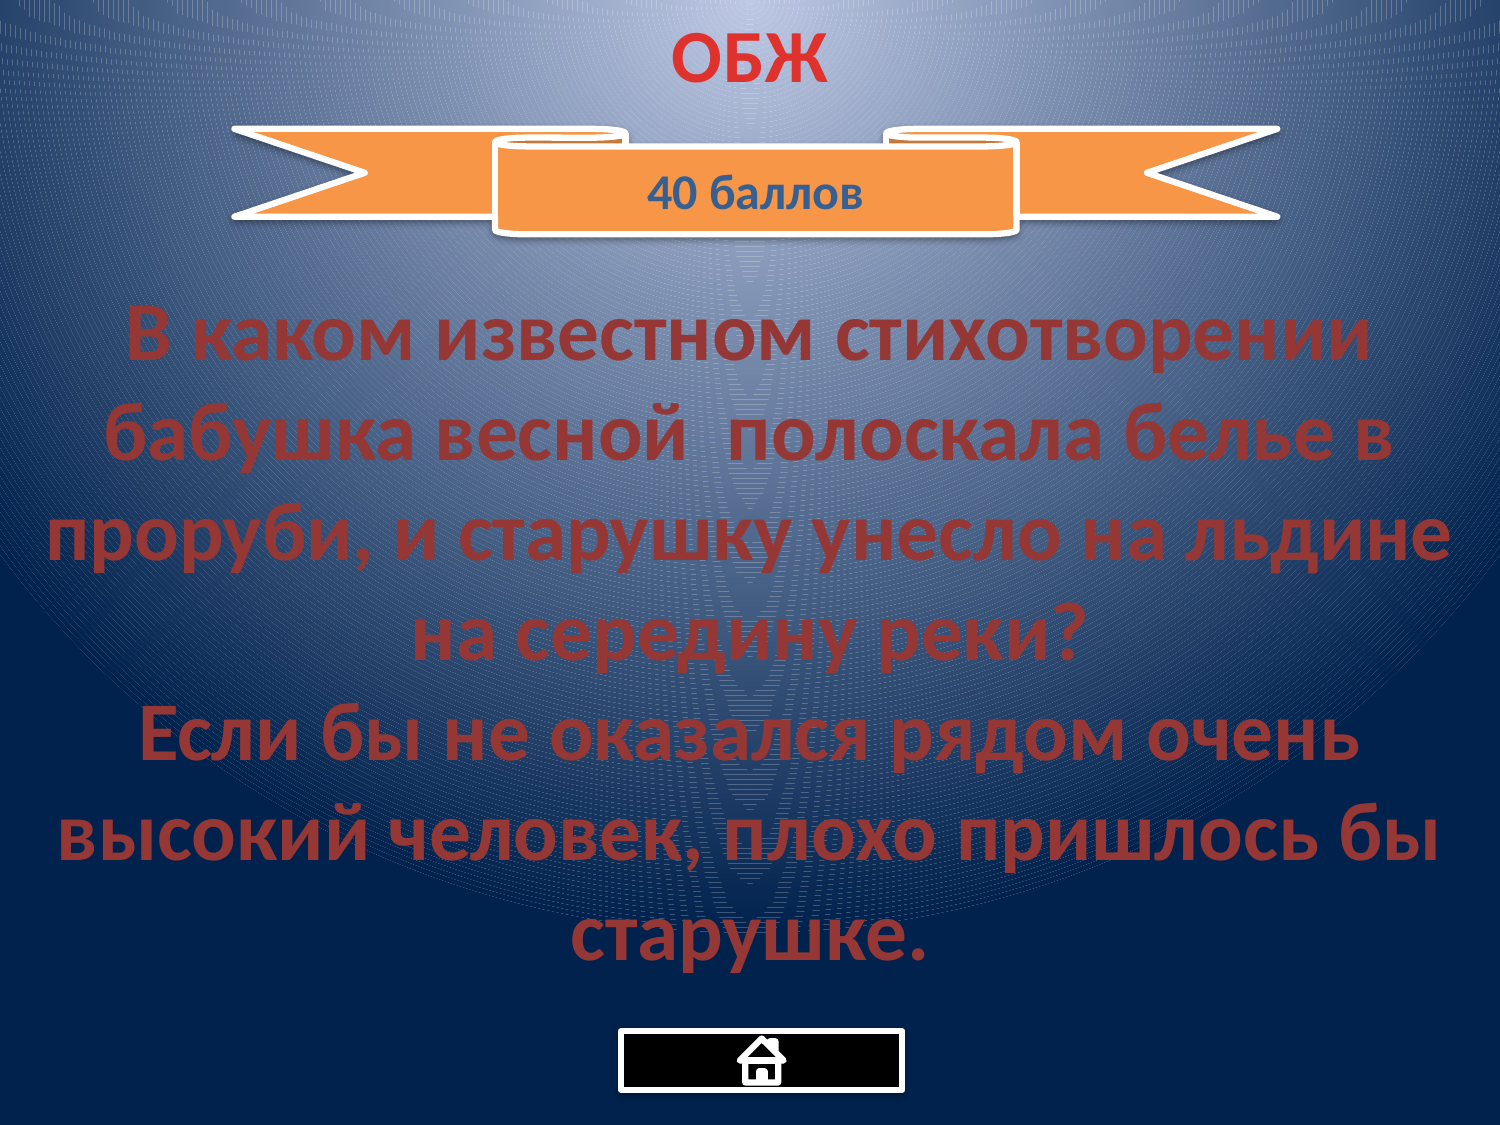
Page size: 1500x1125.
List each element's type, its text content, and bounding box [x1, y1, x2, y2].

text_box В каком известном стихотворении бабушка весной полоскала белье в проруби, и старушку унесло на льдине на середину реки? Если бы не оказался рядом очень высокий человек, плохо пришлось бы старушке. [0, 269, 1500, 985]
text_box ОБЖ [0, 0, 1500, 105]
text_box [618, 1028, 905, 1093]
text_box [231, 125, 1281, 238]
text_box 40 баллов [632, 152, 915, 228]
